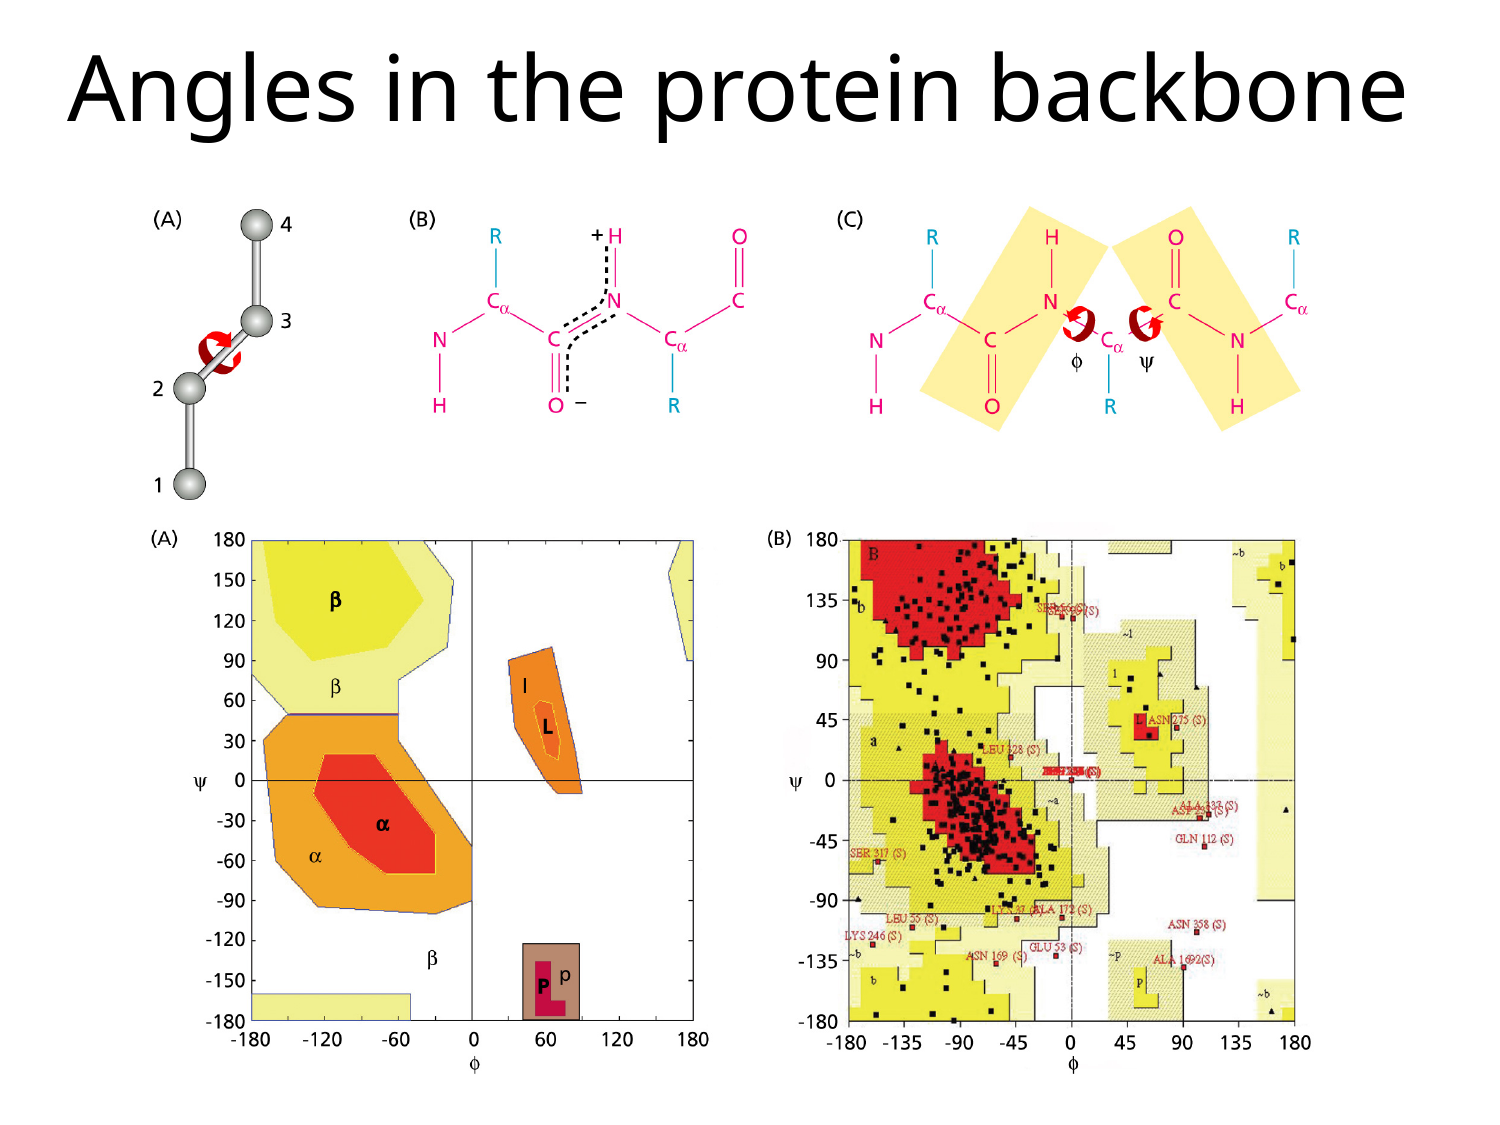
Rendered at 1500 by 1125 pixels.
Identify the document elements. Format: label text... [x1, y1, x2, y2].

title Angles in the protein backbone [52, 0, 1500, 179]
picture [151, 206, 1313, 500]
picture [149, 521, 1317, 1075]
